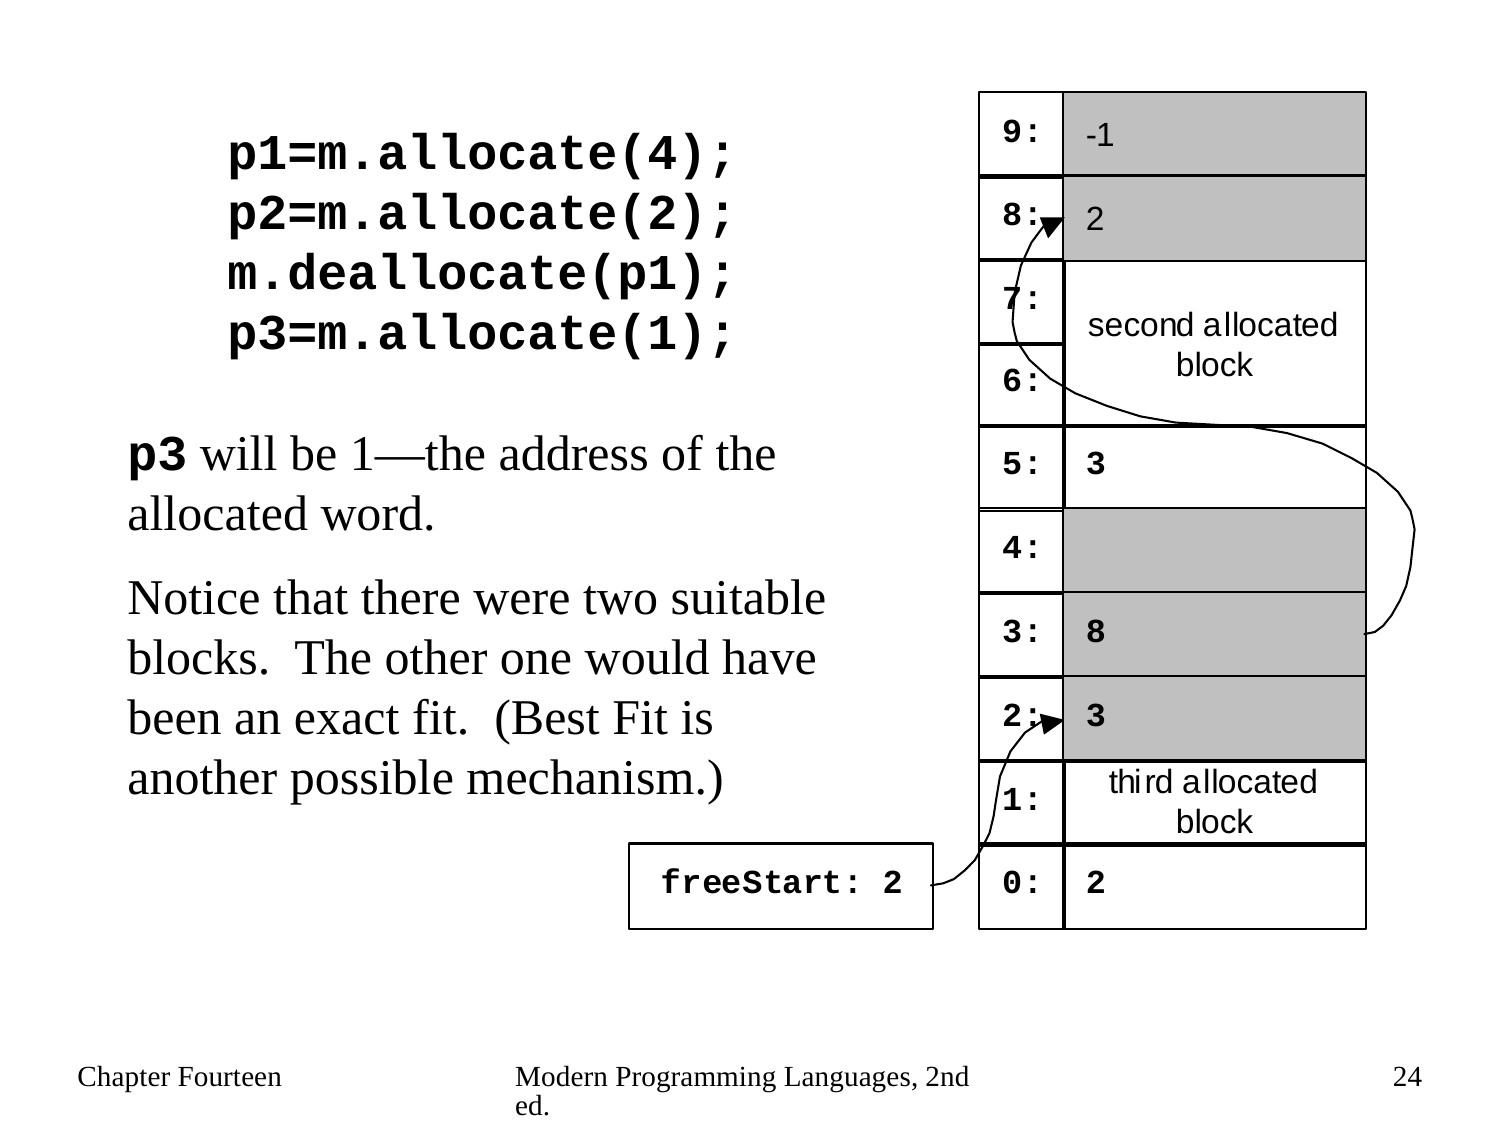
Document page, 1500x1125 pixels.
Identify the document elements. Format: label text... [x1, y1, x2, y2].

text_box p1=m.allocate(4); p2=m.allocate(2); m.deallocate(p1); p3=m.allocate(1); [212, 112, 607, 368]
footer Modern Programming Languages, 2nd ed. [499, 1036, 1001, 1113]
slide_number 24 [1124, 1036, 1438, 1113]
text_box p3 will be 1—the address of the allocated word. Notice that there were two suitable blocks. The other one would have been an exact fit. (Best Fit is another possible mechanism.) [112, 412, 607, 813]
slide_number Chapter Fourteen [62, 1036, 401, 1113]
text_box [612, 74, 1422, 938]
